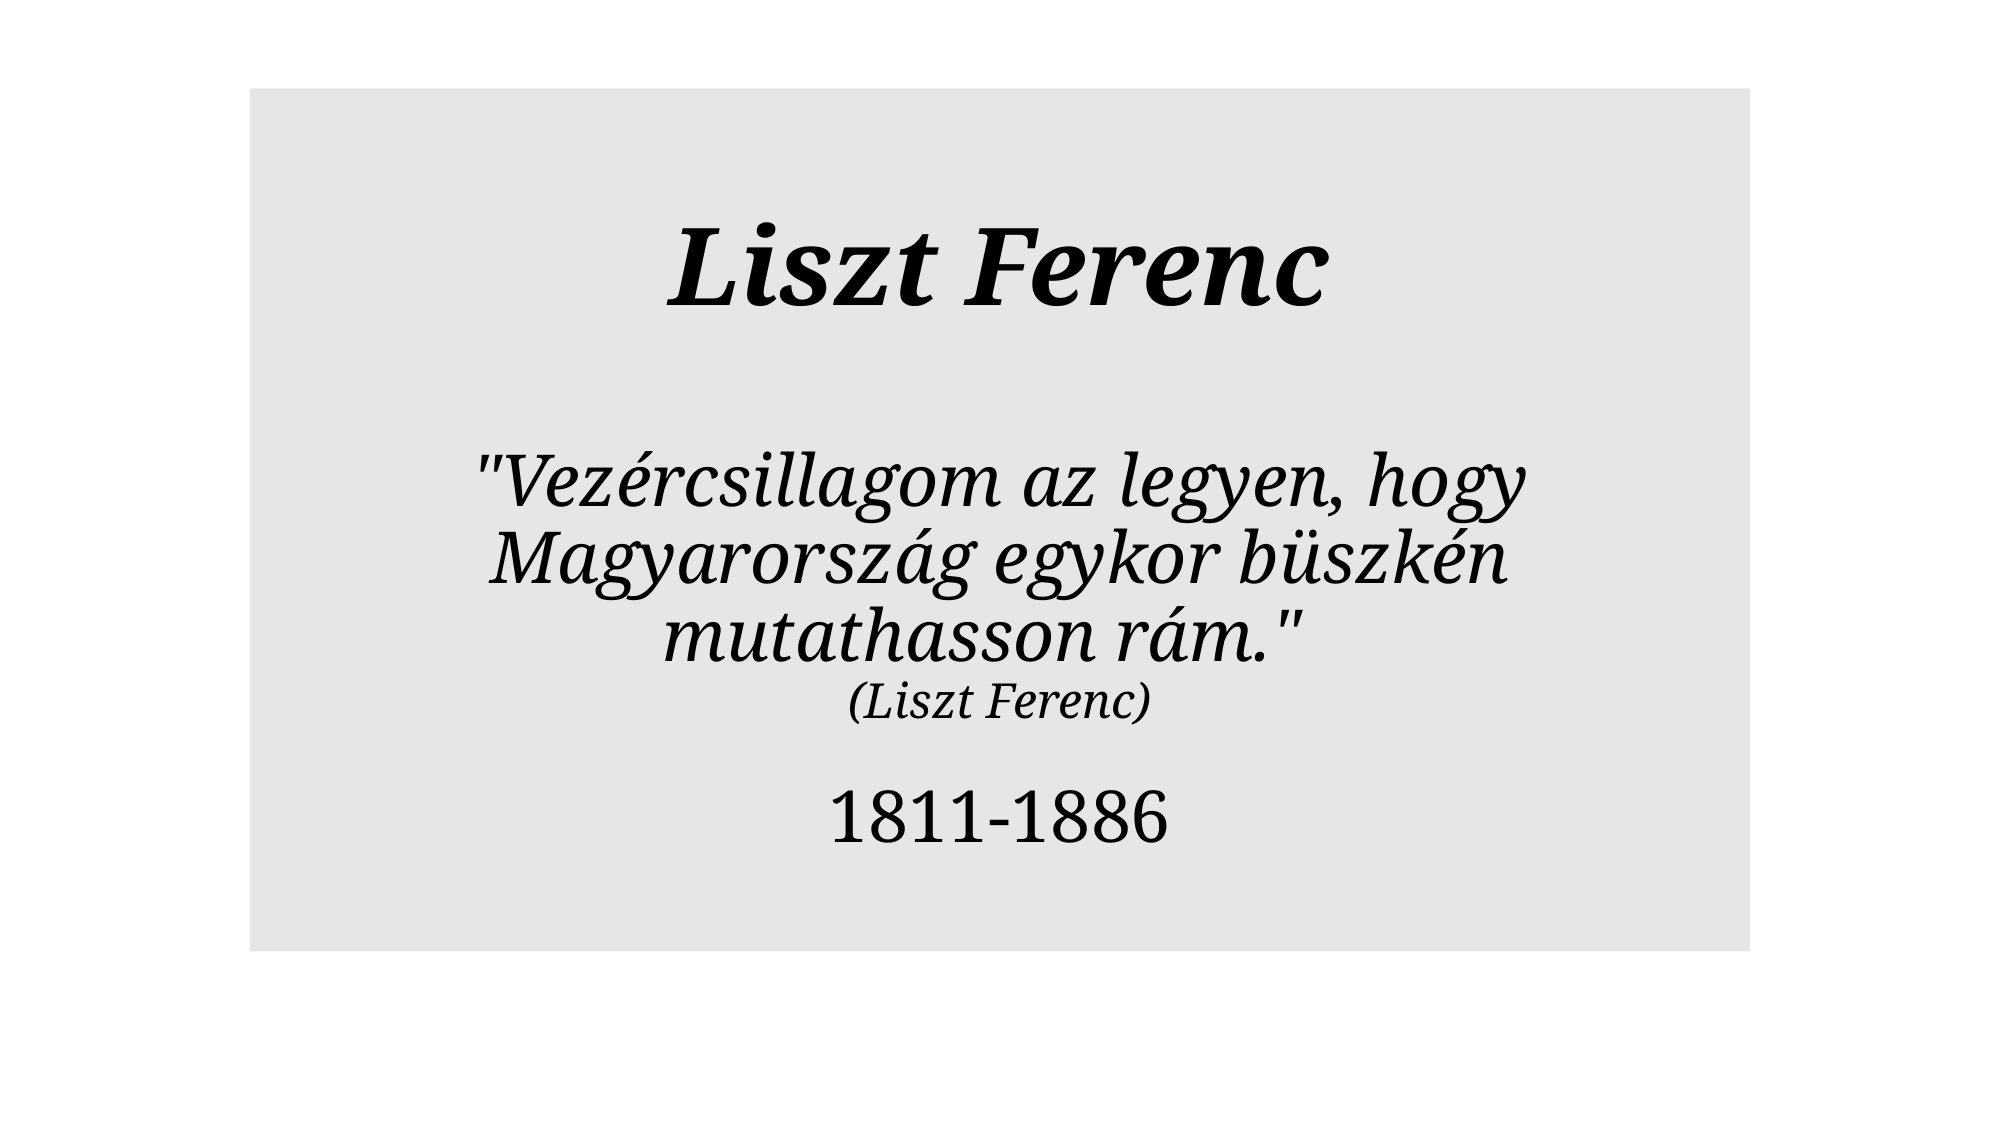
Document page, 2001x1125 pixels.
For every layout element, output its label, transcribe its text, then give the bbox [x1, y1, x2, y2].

title Liszt Ferenc "Vezércsillagom az legyen, hogy Magyarország egykor büszkén mutathasson rám." (Liszt Ferenc) 1811-1886 [249, 88, 1750, 952]
